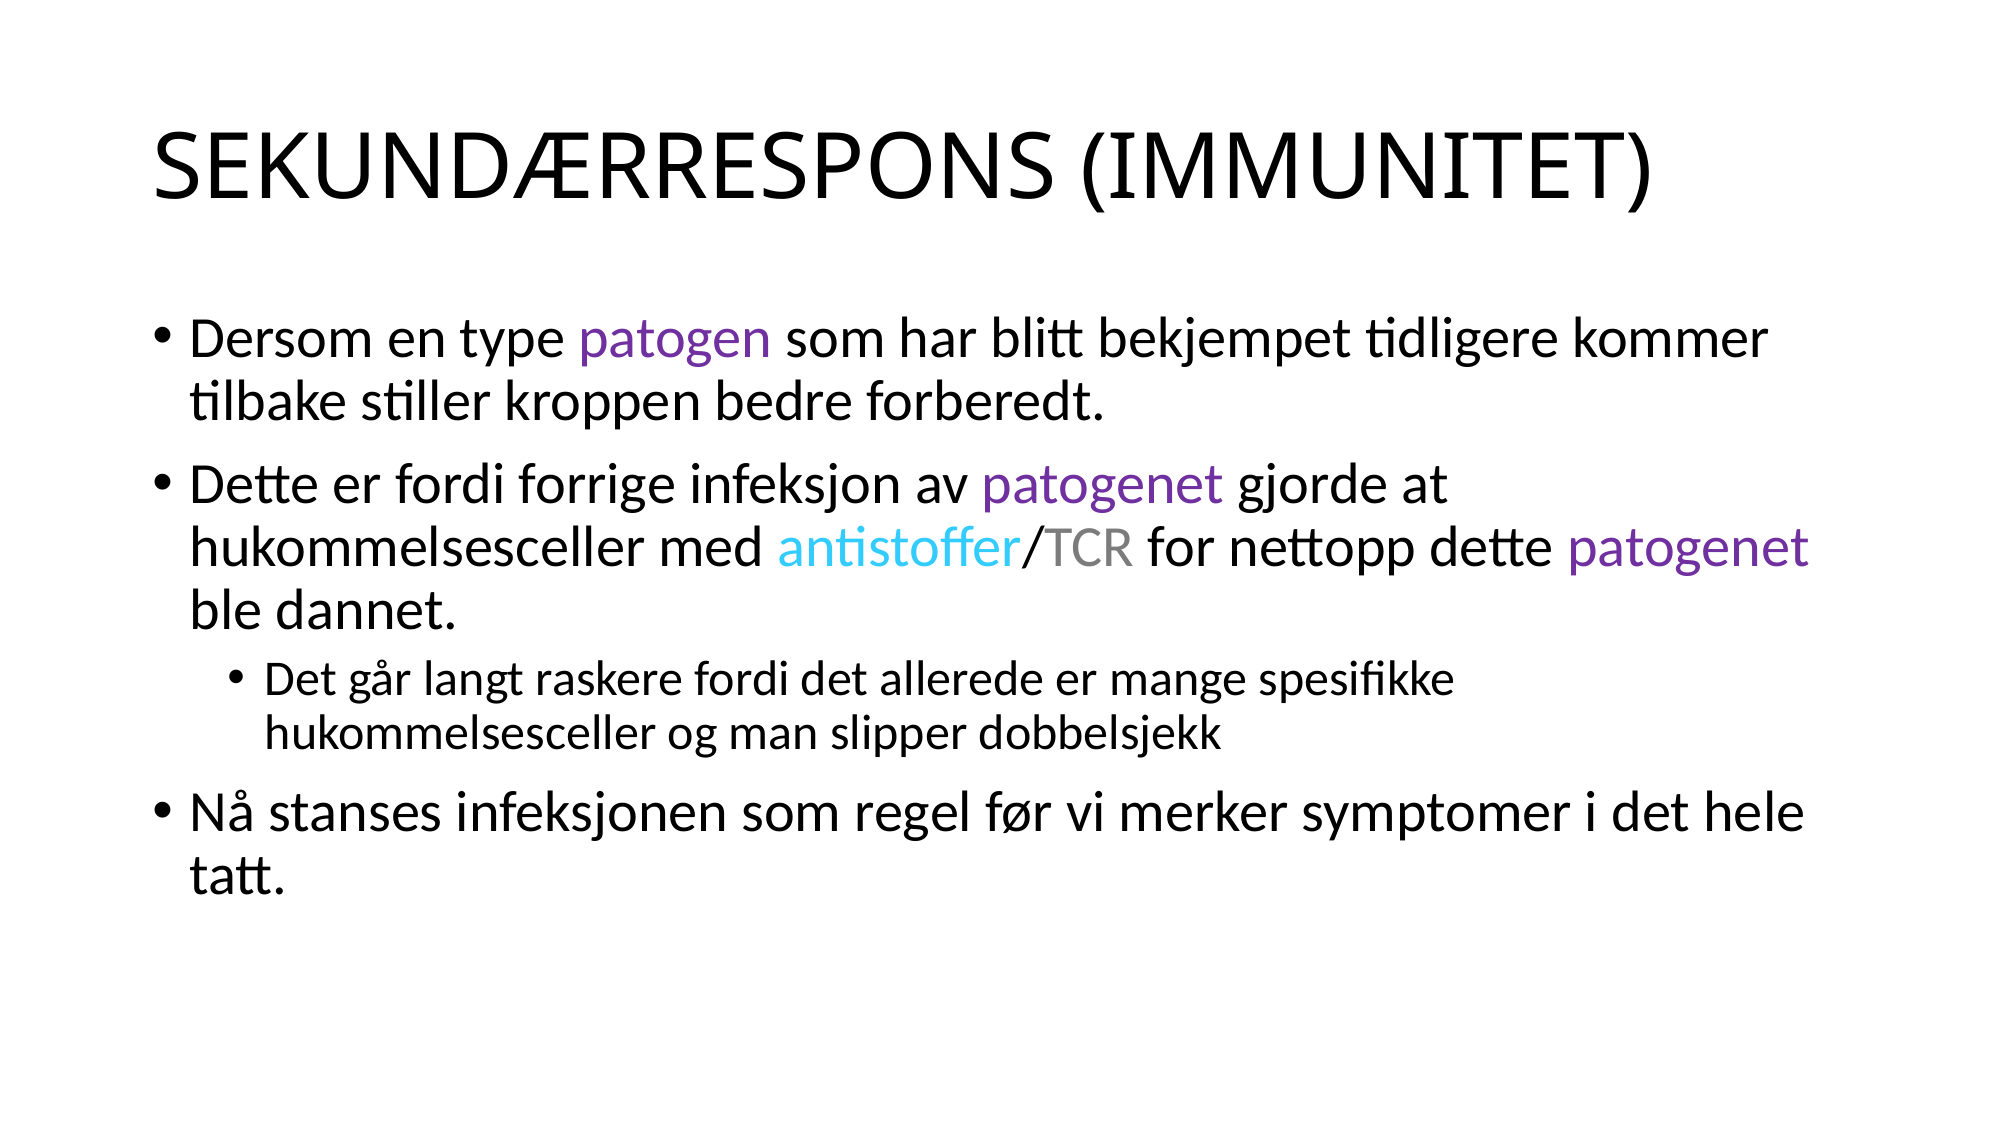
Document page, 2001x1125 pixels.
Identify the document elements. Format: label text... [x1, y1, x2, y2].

title SEKUNDÆRRESPONS (IMMUNITET) [137, 59, 1863, 278]
list Dersom en type patogen som har blitt bekjempet tidligere kommer tilbake stiller kroppen bedre forberedt. Dette er fordi forrige infeksjon av patogenet gjorde at hukommelsesceller med antistoffer/TCR for nettopp dette patogenet ble dannet. Det går langt raskere fordi det allerede er mange spesifikke hukommelsesceller og man slipper dobbelsjekk Nå stanses infeksjonen som regel før vi merker symptomer i det hele tatt. [137, 299, 1863, 1017]
